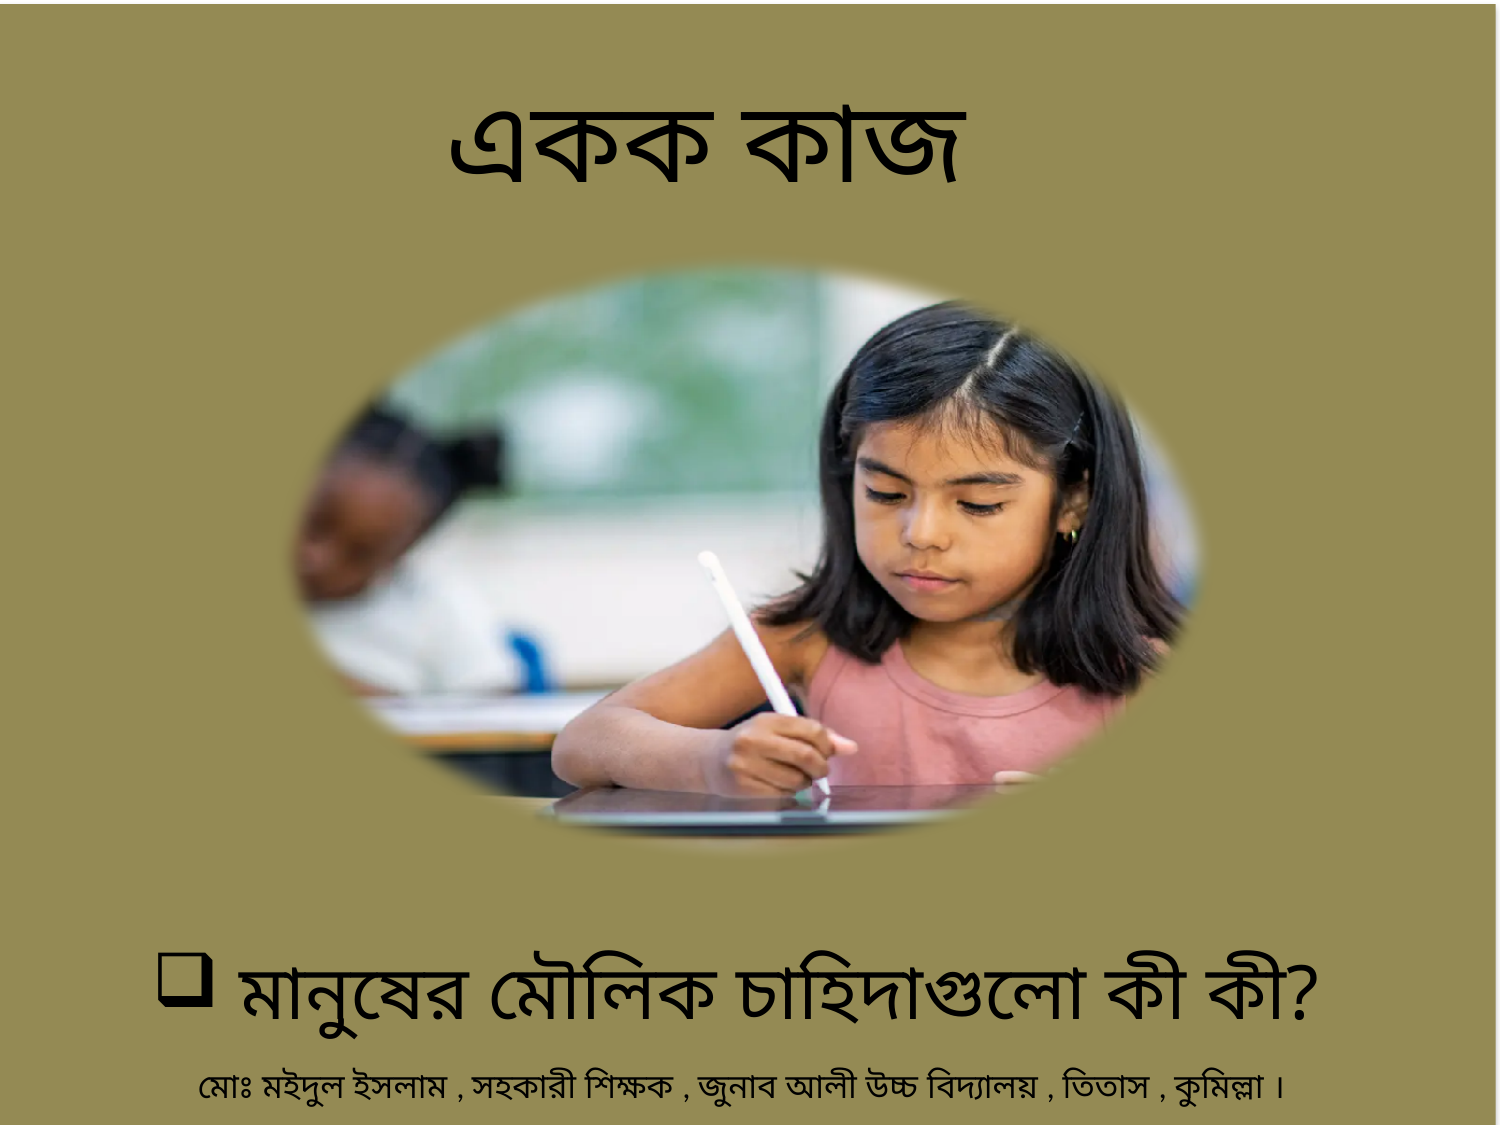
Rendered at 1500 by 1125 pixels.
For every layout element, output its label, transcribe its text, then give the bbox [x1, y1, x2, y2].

text_box একক কাজ [431, 62, 982, 213]
text_box মানুষের মৌলিক চাহিদাগুলো কী কী? [137, 937, 1463, 1043]
picture [274, 249, 1218, 863]
